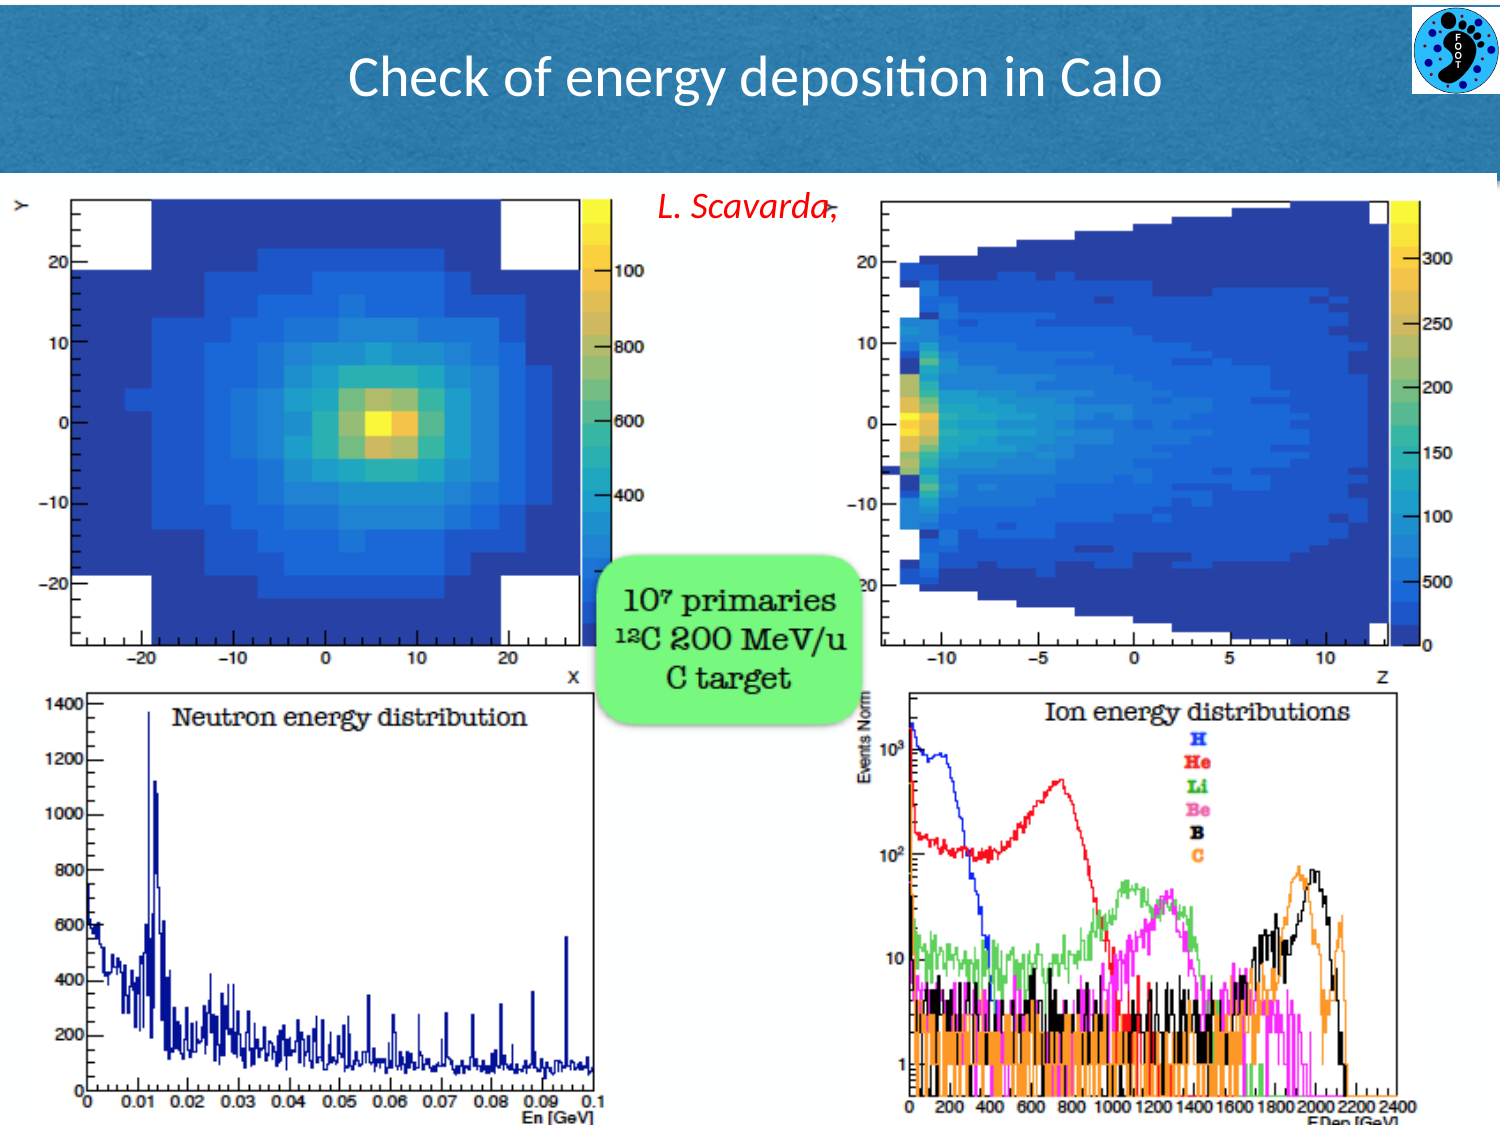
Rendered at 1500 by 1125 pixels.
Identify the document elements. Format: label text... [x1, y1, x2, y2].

picture [0, 5, 1500, 1125]
text_box Check of energy deposition in Calo [61, 30, 1452, 112]
